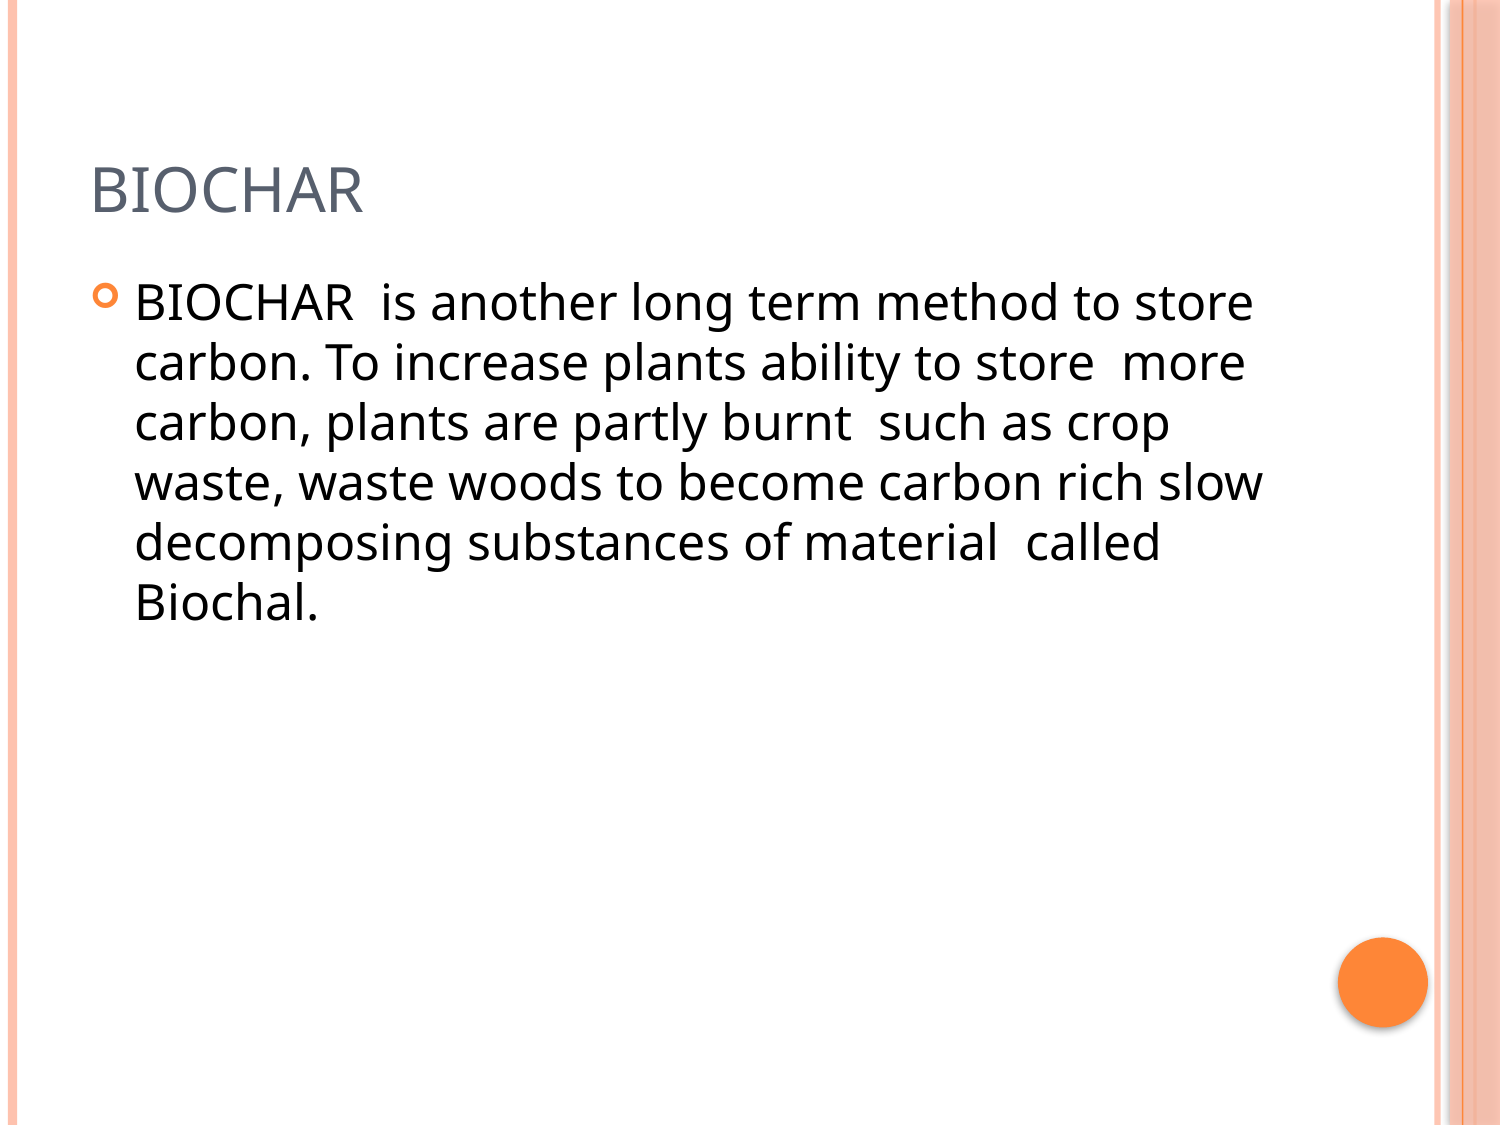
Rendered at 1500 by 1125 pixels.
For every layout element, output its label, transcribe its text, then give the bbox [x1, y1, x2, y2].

title BIOCHAR [75, 45, 1300, 233]
list BIOCHAR is another long term method to store carbon. To increase plants ability to store more carbon, plants are partly burnt such as crop waste, waste woods to become carbon rich slow decomposing substances of material called Biochal. [75, 262, 1300, 1062]
